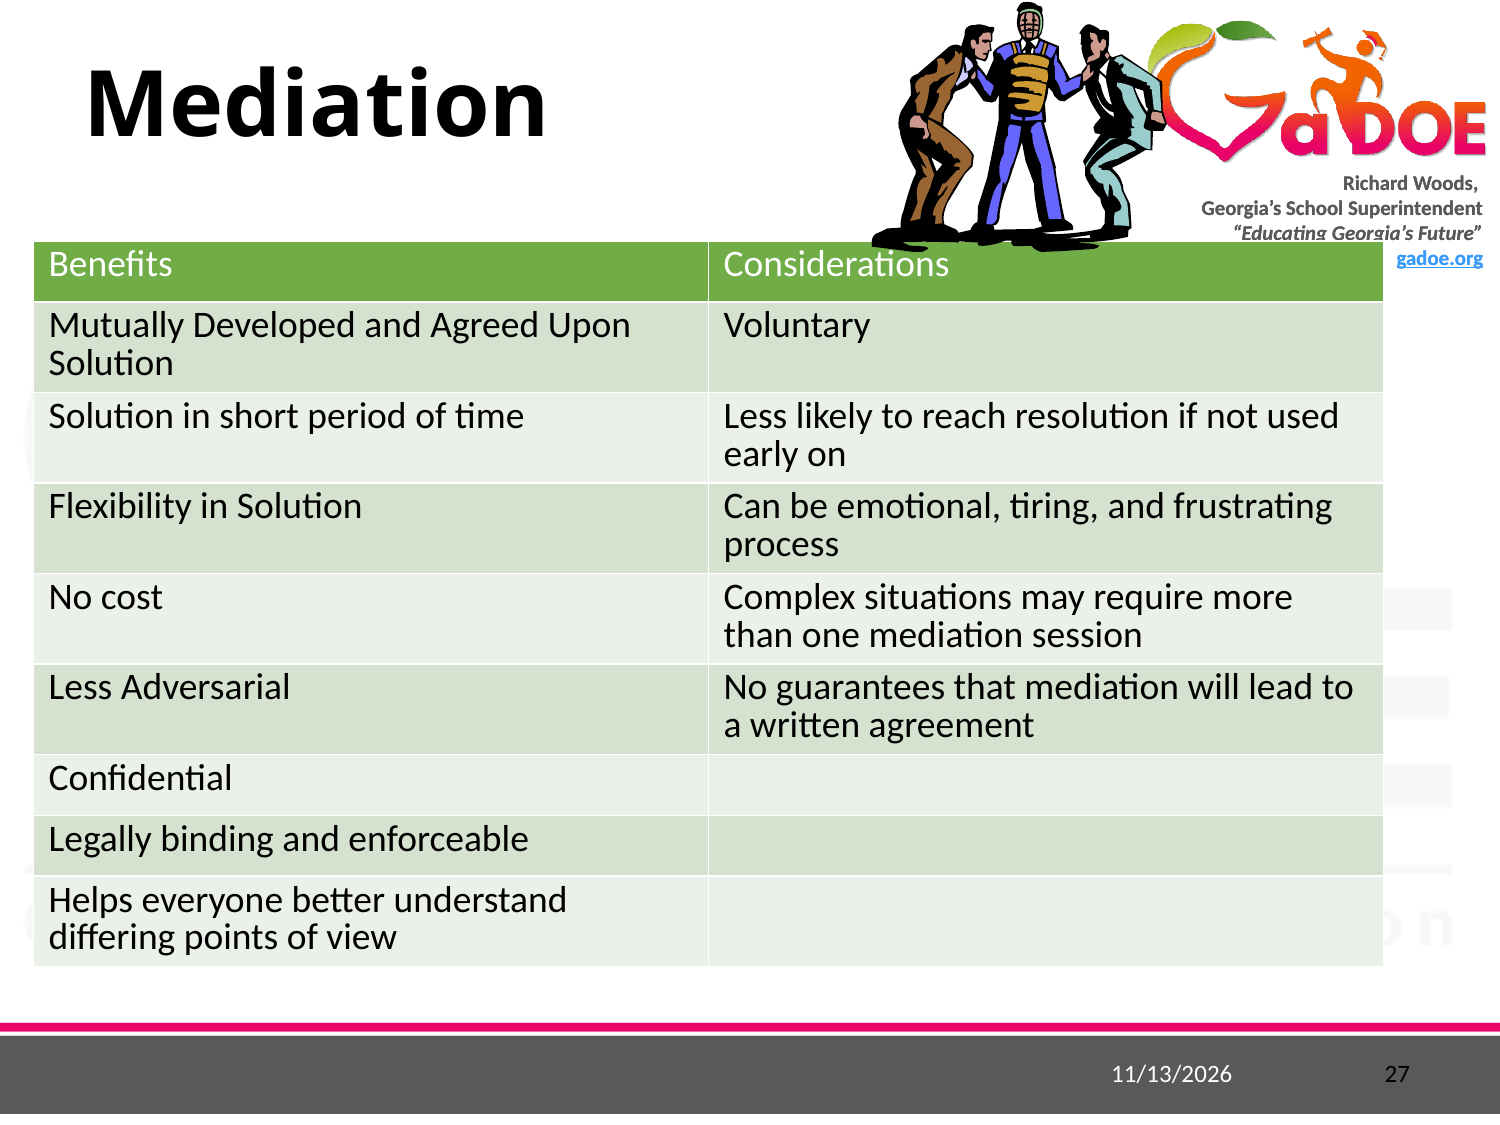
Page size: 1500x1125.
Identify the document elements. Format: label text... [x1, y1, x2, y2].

table_cell No guarantees that mediation will lead to a written agreement [709, 665, 1383, 754]
picture [1314, 235, 1322, 240]
table_cell Confidential [34, 755, 708, 815]
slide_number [1096, 1042, 1313, 1103]
table_cell Complex situations may require more than one mediation session [709, 574, 1383, 663]
table_header Considerations [709, 242, 1383, 301]
table_cell [709, 877, 1383, 966]
slide_number 27 [1325, 1042, 1425, 1103]
picture [1348, 235, 1357, 240]
table_cell Less Adversarial [34, 665, 708, 754]
table_cell Can be emotional, tiring, and frustrating process [709, 484, 1383, 573]
table_cell Legally binding and enforceable [34, 816, 708, 875]
table_cell Voluntary [709, 303, 1383, 392]
table_header Benefits [34, 242, 708, 301]
table_cell Solution in short period of time [34, 393, 708, 482]
table_cell [709, 755, 1383, 815]
picture [1324, 235, 1335, 240]
table_cell [709, 816, 1383, 875]
table_cell Less likely to reach resolution if not used early on [709, 393, 1383, 482]
table_cell Flexibility in Solution [34, 484, 708, 573]
table_cell No cost [34, 574, 708, 663]
picture [19, 0, 1499, 980]
table_cell Mutually Developed and Agreed Upon Solution [34, 303, 708, 392]
picture [1369, 235, 1379, 240]
title Mediation [68, 13, 606, 201]
table_cell Helps everyone better understand differing points of view [34, 877, 708, 966]
